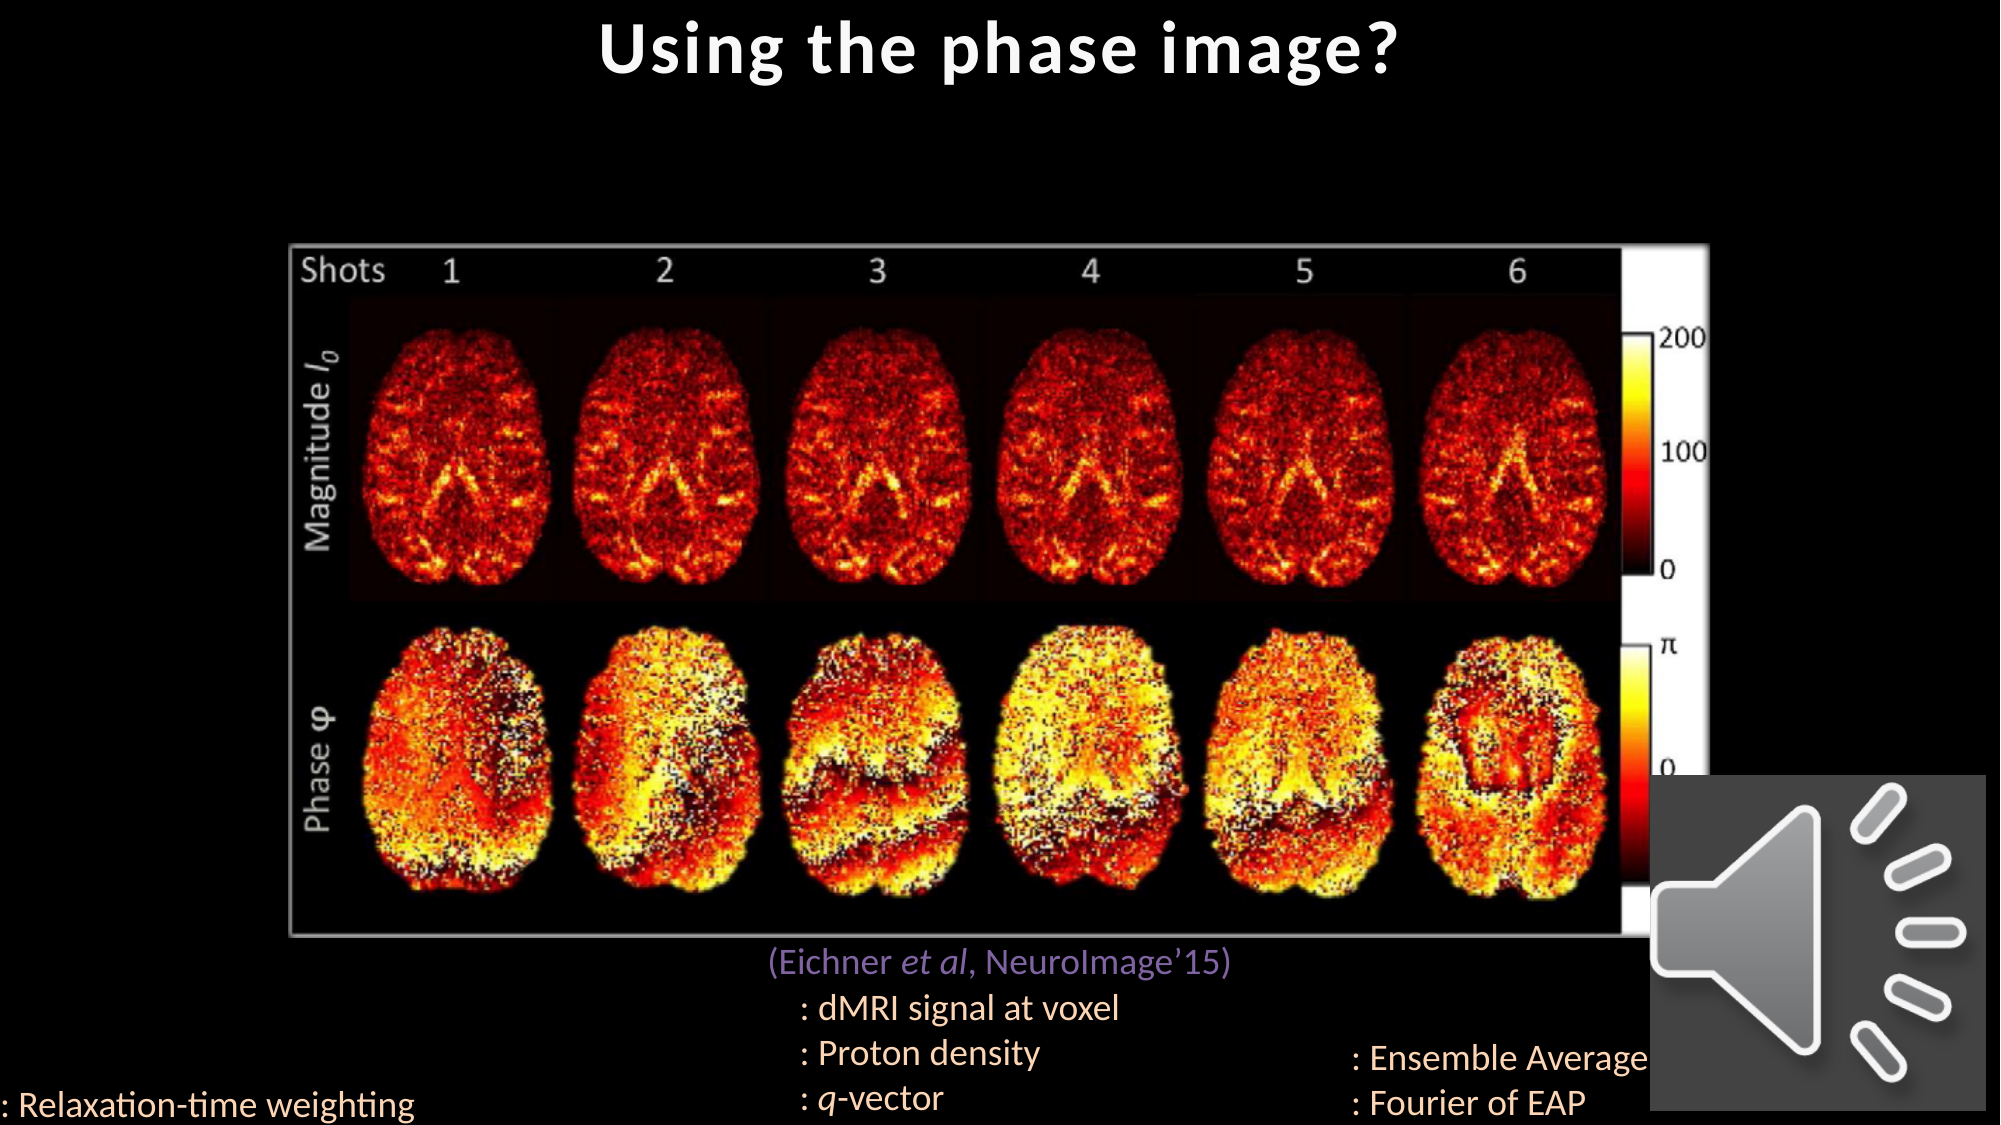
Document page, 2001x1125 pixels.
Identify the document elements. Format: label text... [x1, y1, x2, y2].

picture [287, 242, 1987, 1112]
text_box Using the phase image? [249, 0, 1750, 87]
text_box (Eichner et al, NeuroImage’15) [249, 937, 1643, 983]
